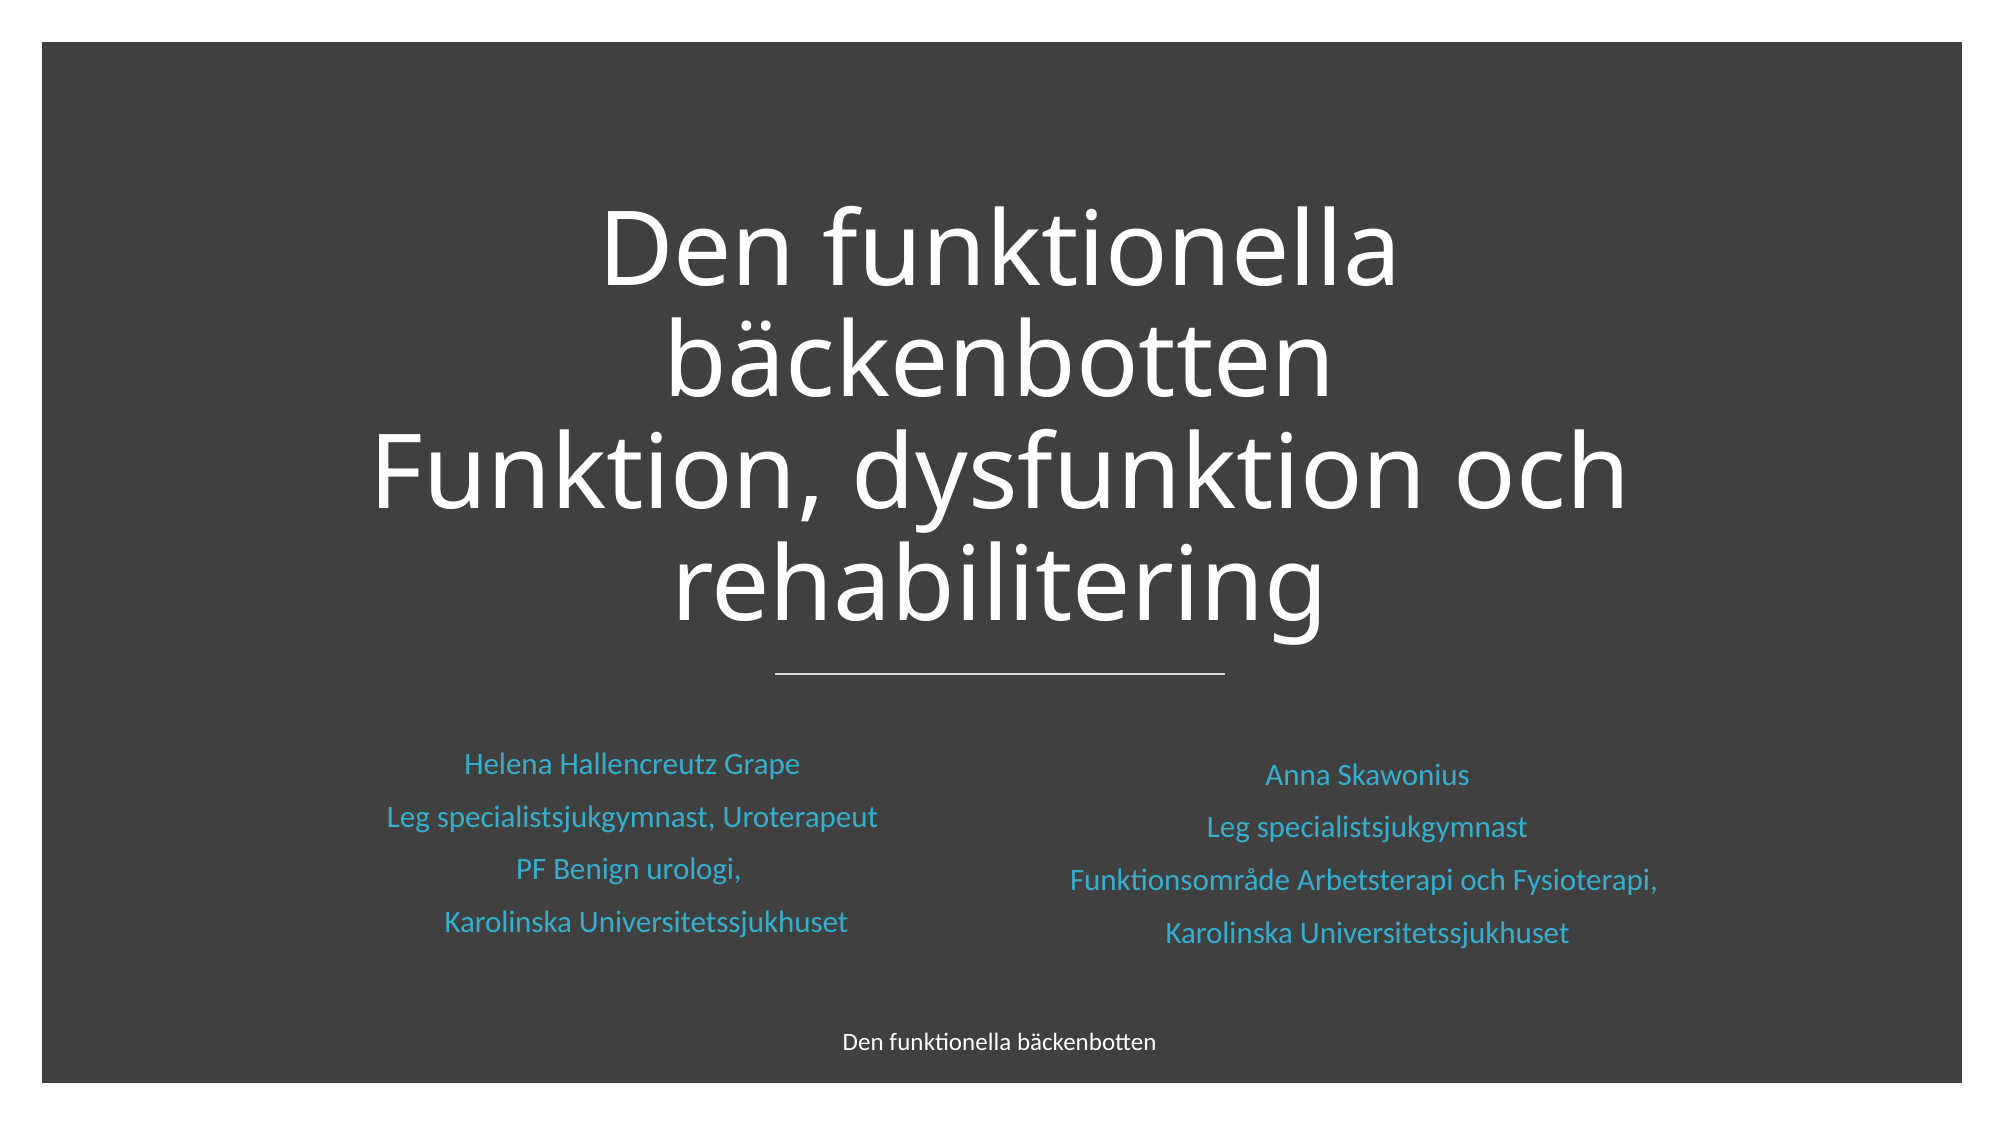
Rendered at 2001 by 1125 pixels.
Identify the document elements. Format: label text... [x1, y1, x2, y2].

subtitle Helena Hallencreutz Grape Leg specialistsjukgymnast, Uroterapeut PF Benign urologi, Karolinska Universitetssjukhuset Anna Skawonius Leg specialistsjukgymnast Funktionsområde Arbetsterapi och Fysioterapi, Karolinska Universitetssjukhuset [249, 698, 1750, 961]
text_box [0, 0, 2000, 1125]
title Den funktionella bäckenbotten Funktion, dysfunktion och rehabilitering [249, 184, 1750, 650]
text_box [52, 52, 1952, 1073]
footer Den funktionella bäckenbotten [662, 1010, 1338, 1071]
